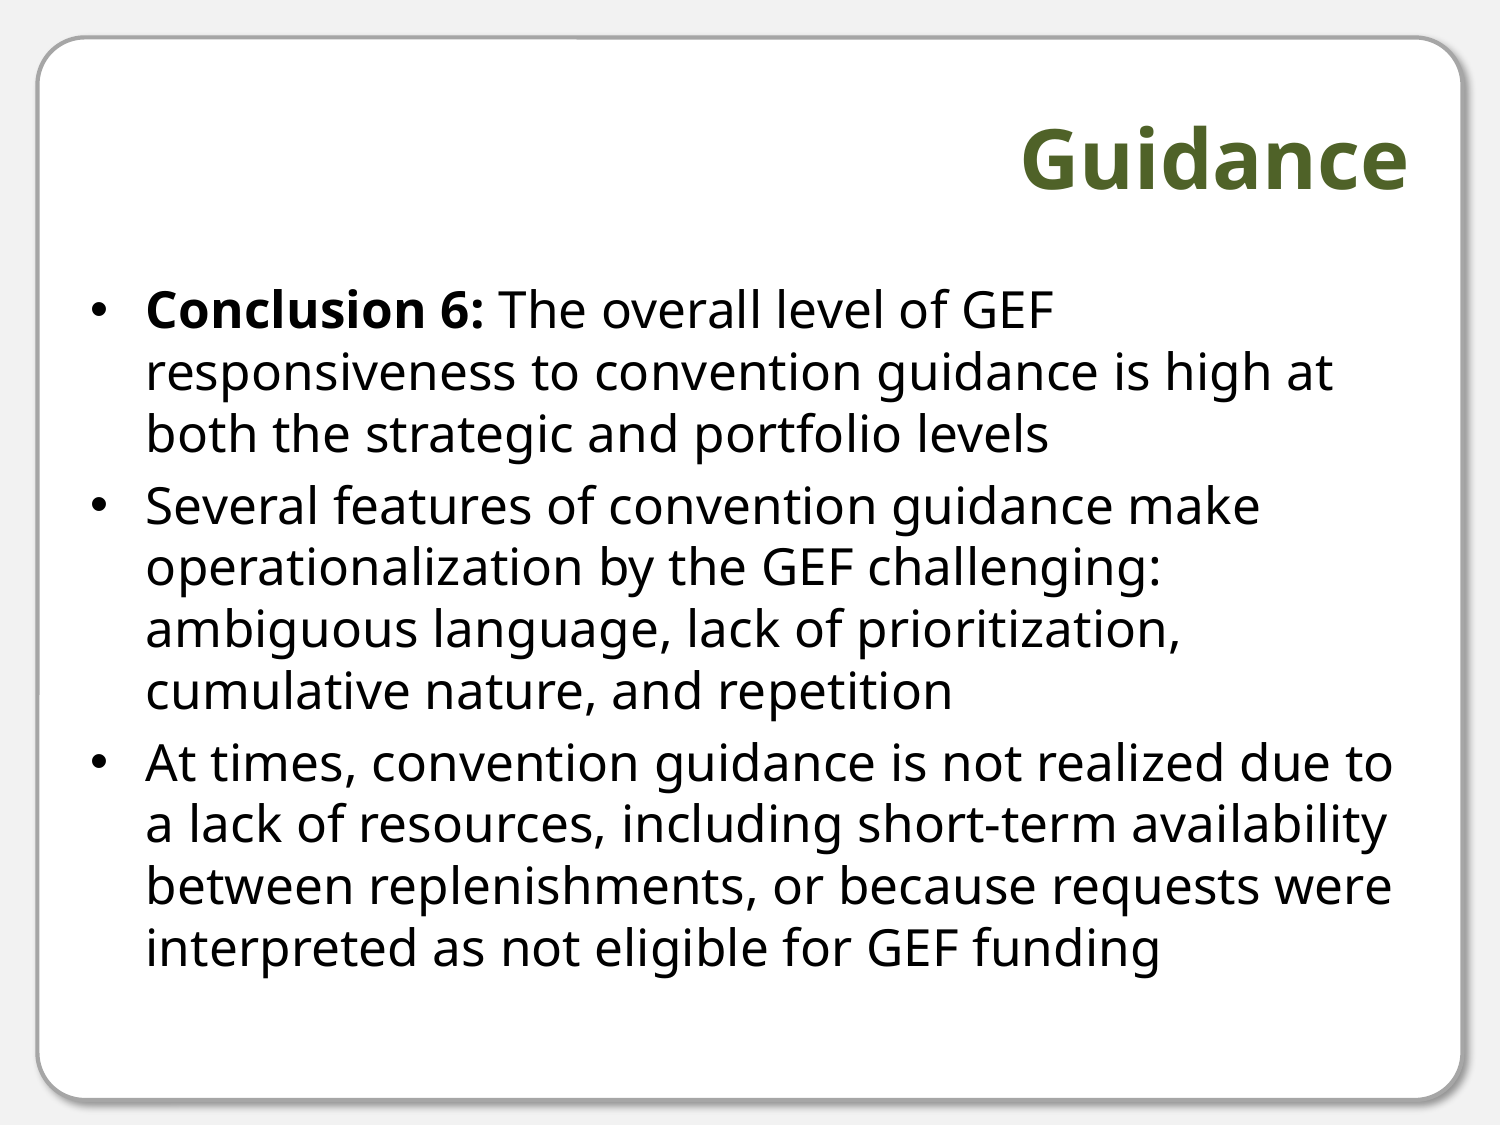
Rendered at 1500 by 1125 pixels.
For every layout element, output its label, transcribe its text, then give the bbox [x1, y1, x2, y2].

title Guidance [75, 62, 1425, 250]
list Conclusion 6: The overall level of GEF responsiveness to convention guidance is high at both the strategic and portfolio levels Several features of convention guidance make operationalization by the GEF challenging: ambiguous language, lack of prioritization, cumulative nature, and repetition At times, convention guidance is not realized due to a lack of resources, including short-term availability between replenishments, or because requests were interpreted as not eligible for GEF funding [75, 270, 1425, 1013]
